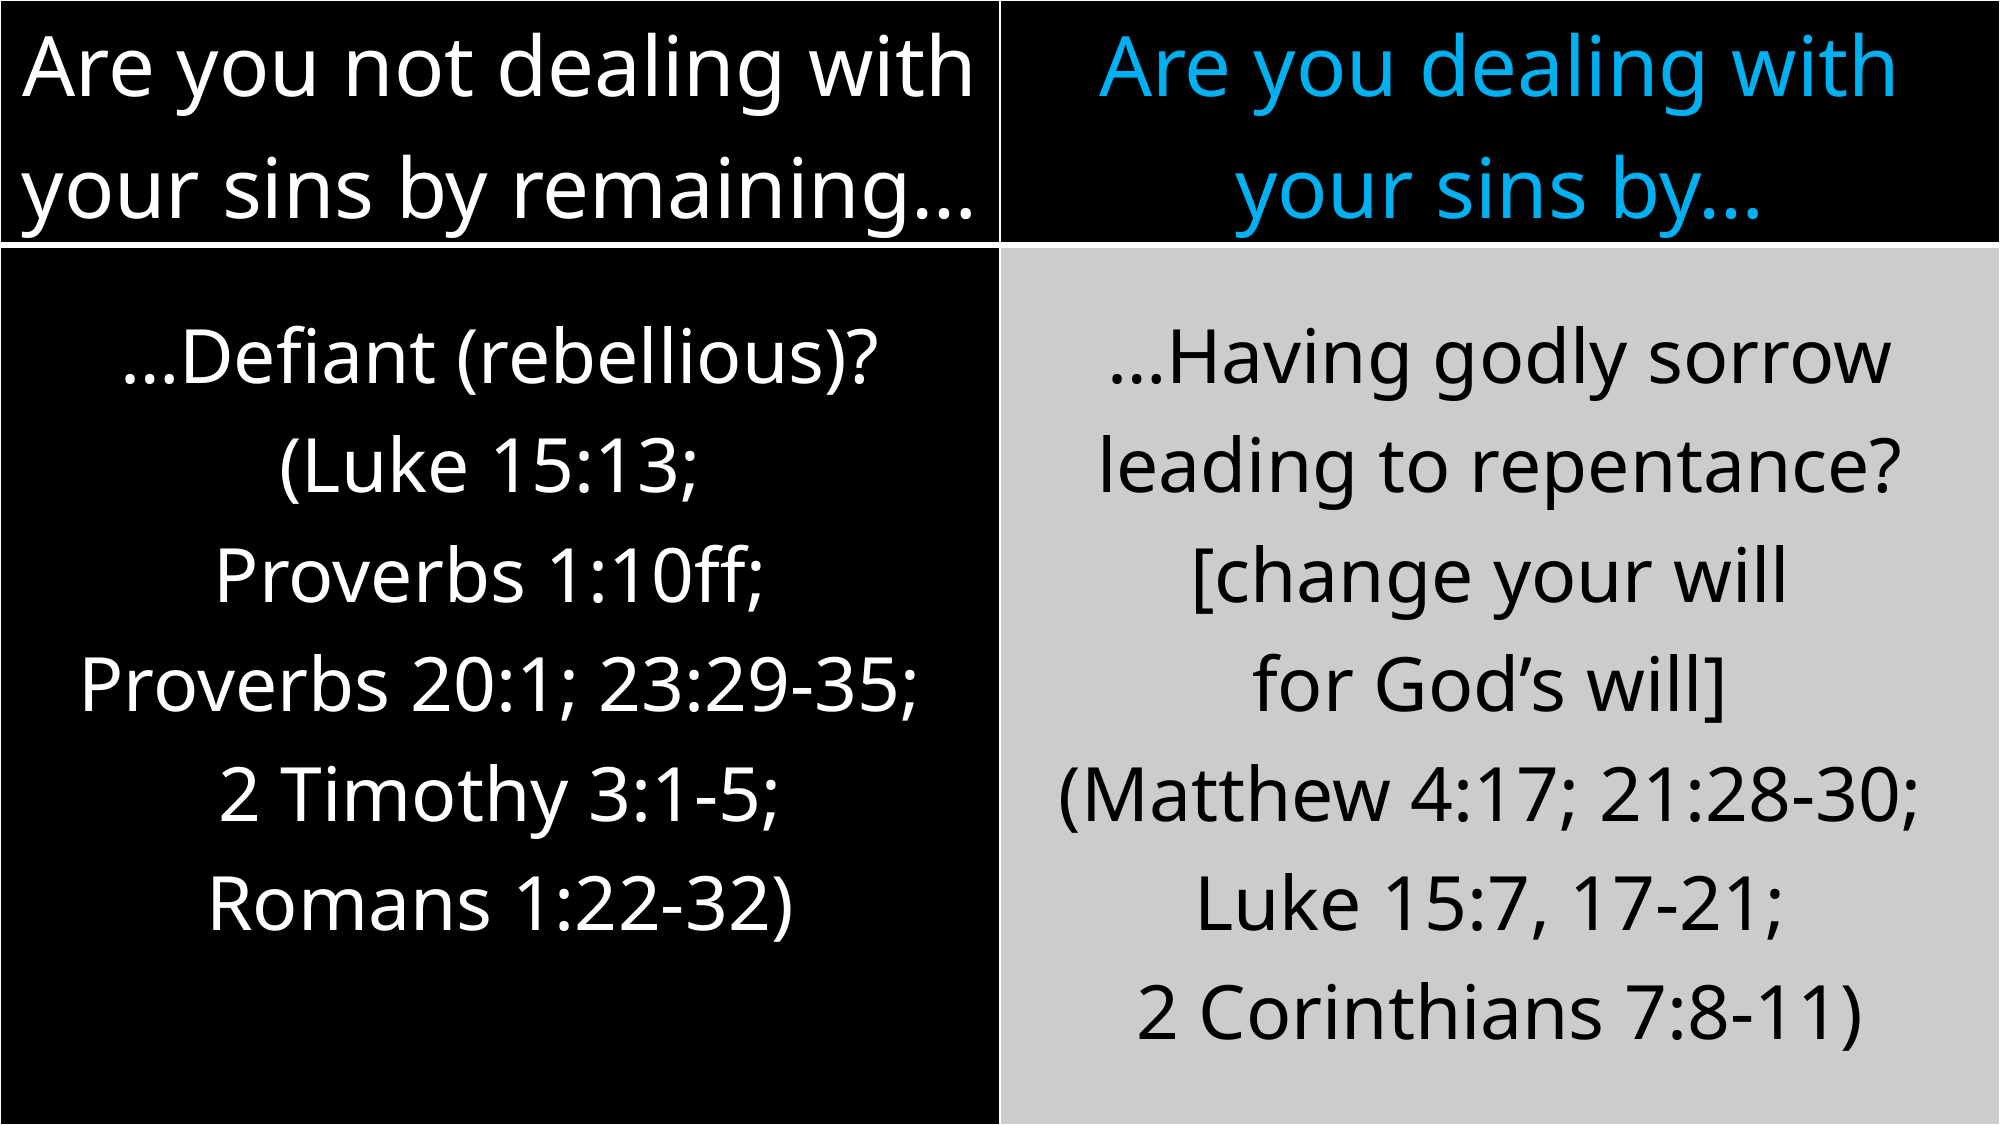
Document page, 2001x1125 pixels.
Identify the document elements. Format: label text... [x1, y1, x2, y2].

table_header Are you dealing with your sins by… [1001, 1, 1999, 242]
table_cell …Having godly sorrow leading to repentance? [change your will for God’s will] (Matthew 4:17; 21:28-30; Luke 15:7, 17-21; 2 Corinthians 7:8-11) [1001, 248, 1999, 1124]
table_cell …Defiant (rebellious)? (Luke 15:13; Proverbs 1:10ff; Proverbs 20:1; 23:29-35; 2 Timothy 3:1-5; Romans 1:22-32) [1, 248, 999, 1124]
table_header Are you not dealing with your sins by remaining… [1, 1, 999, 242]
